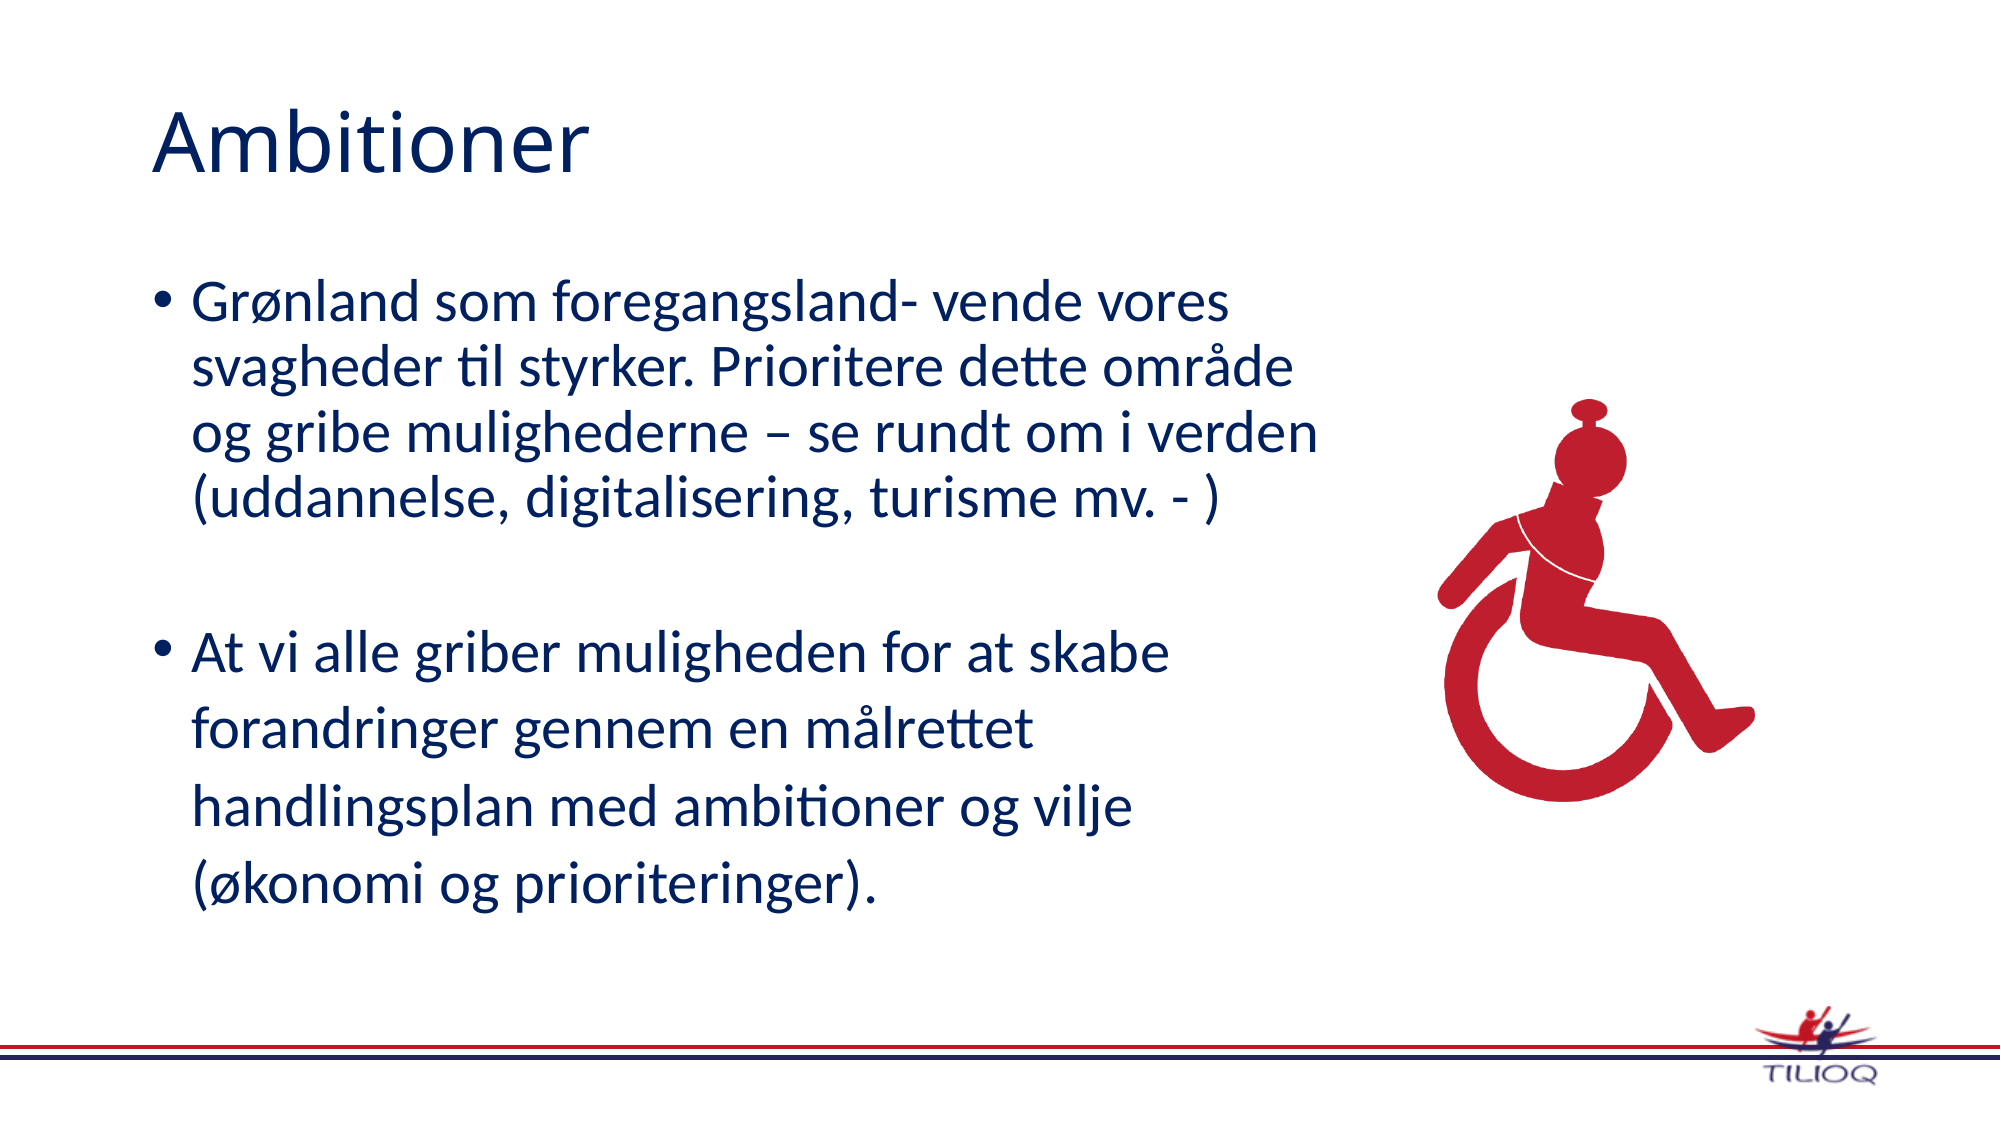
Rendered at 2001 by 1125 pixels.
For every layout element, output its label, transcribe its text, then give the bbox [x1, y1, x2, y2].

list Grønland som foregangsland- vende vores svagheder til styrker. Prioritere dette område og gribe mulighederne – se rundt om i verden (uddannelse, digitalisering, turisme mv. - ) At vi alle griber muligheden for at skabe forandringer gennem en målrettet handlingsplan med ambitioner og vilje (økonomi og prioriteringer). [137, 261, 1368, 977]
title Ambitioner [137, 59, 1863, 231]
picture [1437, 399, 1755, 803]
picture [0, 1006, 2000, 1091]
